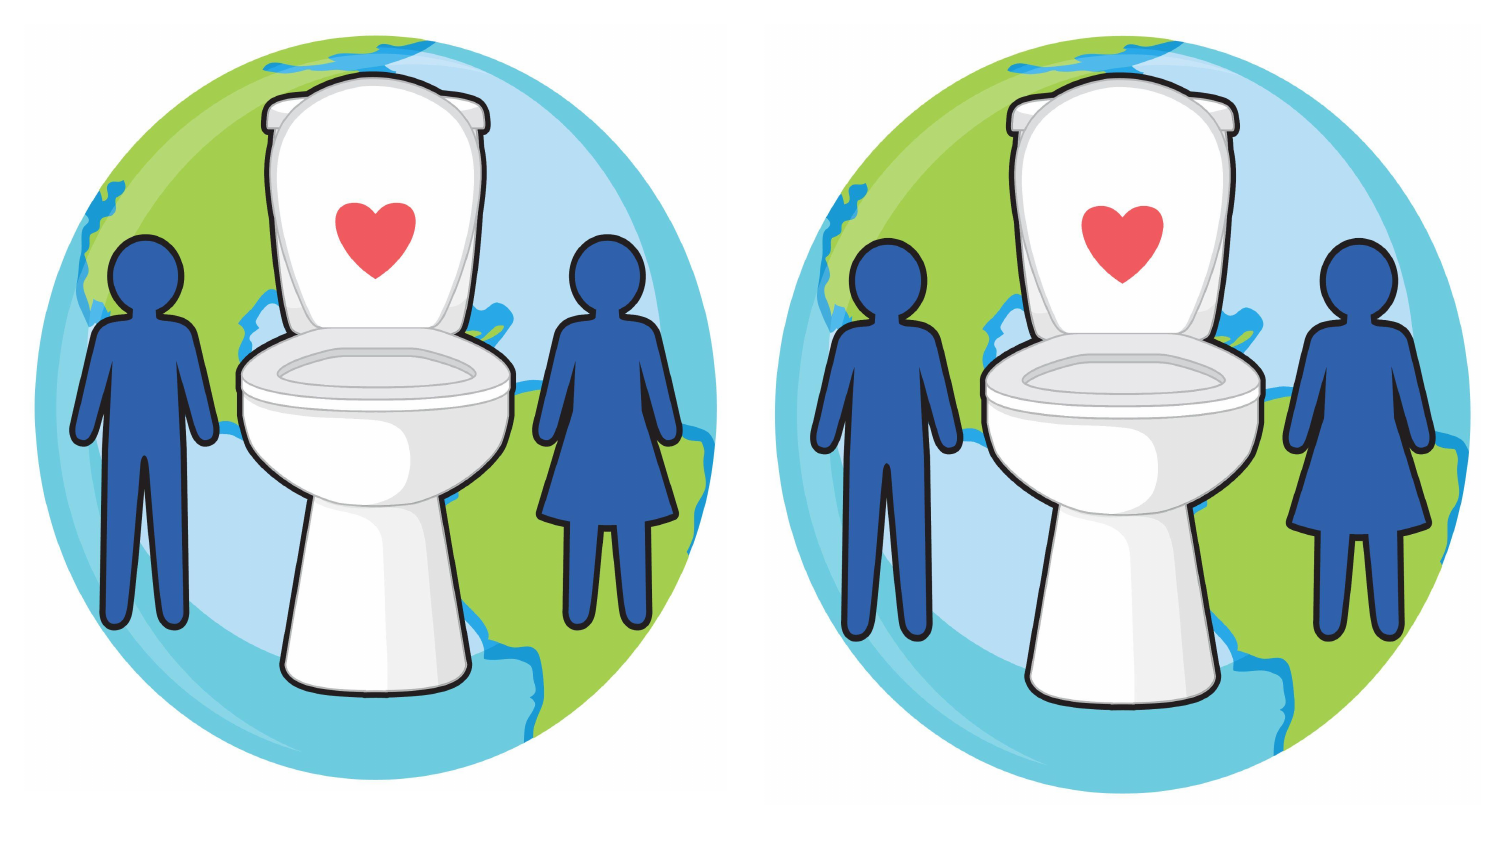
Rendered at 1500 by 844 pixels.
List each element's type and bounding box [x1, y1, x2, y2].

picture [24, 24, 727, 792]
picture [763, 24, 1481, 806]
